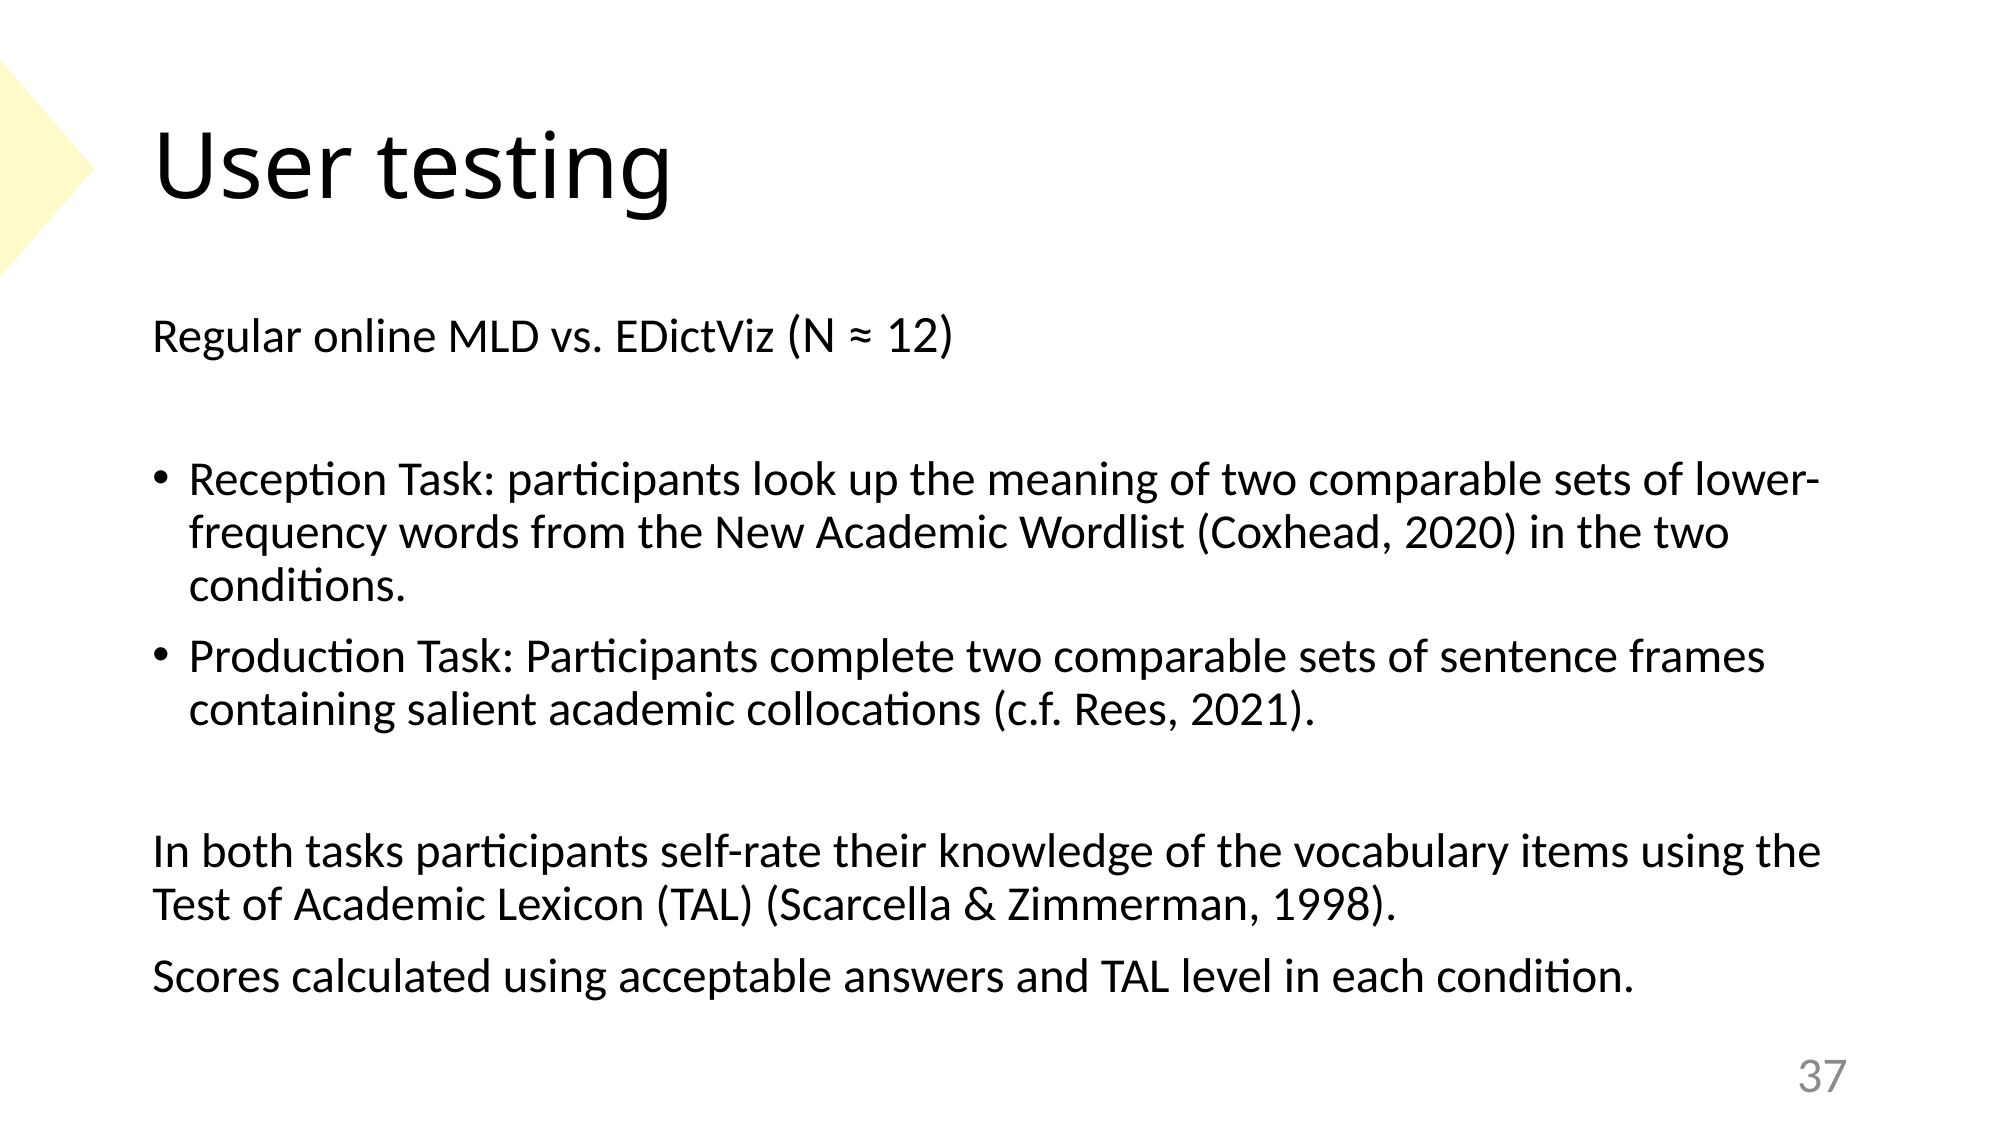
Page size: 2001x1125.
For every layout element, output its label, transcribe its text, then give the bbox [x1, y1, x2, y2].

title User testing [137, 59, 1863, 278]
list Regular online MLD vs. EDictViz (N ≈ 12) Reception Task: participants look up the meaning of two comparable sets of lower-frequency words from the New Academic Wordlist (Coxhead, 2020) in the two conditions. Production Task: Participants complete two comparable sets of sentence frames containing salient academic collocations (c.f. Rees, 2021). In both tasks participants self-rate their knowledge of the vocabulary items using the Test of Academic Lexicon (TAL) (Scarcella & Zimmerman, 1998). Scores calculated using acceptable answers and TAL level in each condition. [137, 299, 1863, 1014]
slide_number 37 [1412, 1042, 1863, 1103]
